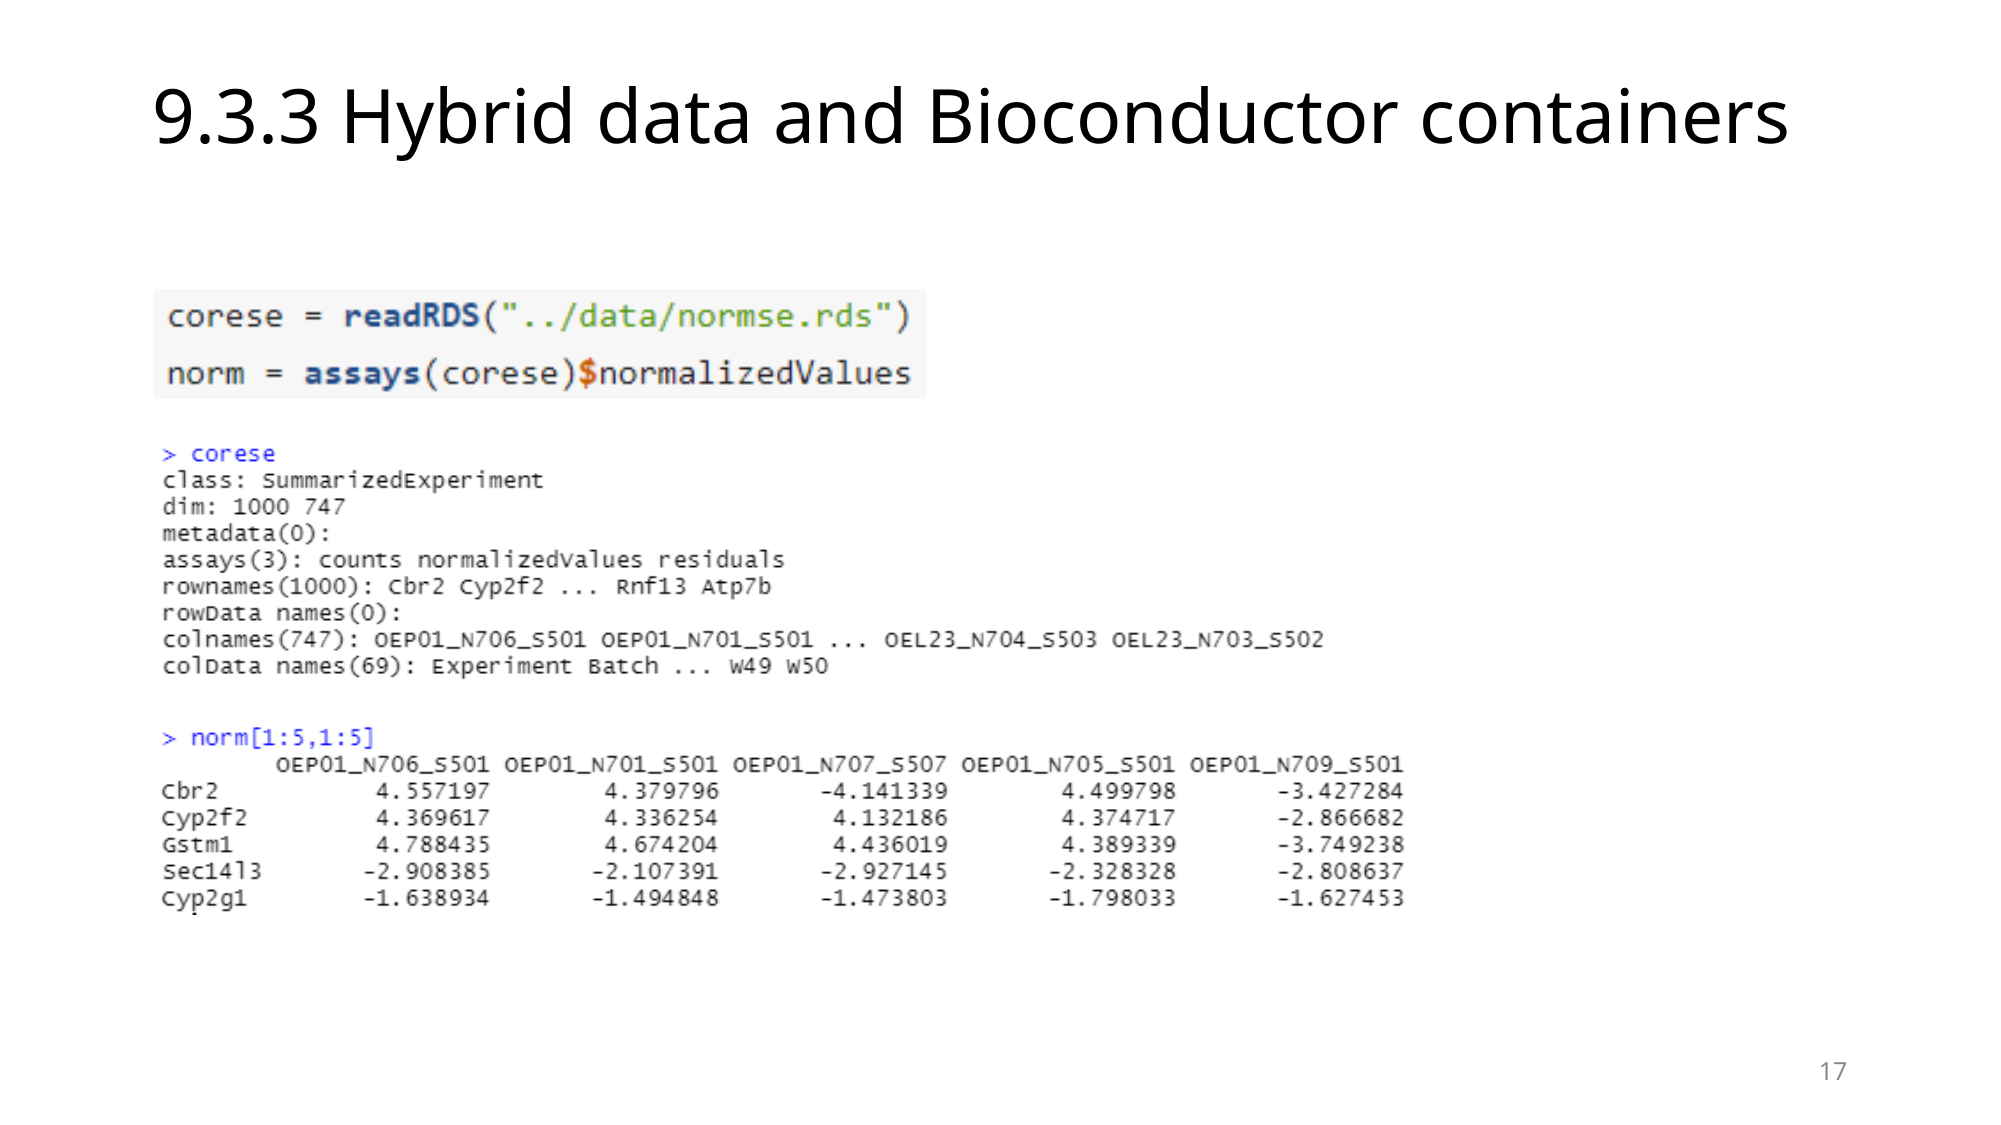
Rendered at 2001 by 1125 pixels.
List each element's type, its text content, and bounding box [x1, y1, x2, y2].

title 9.3.3 Hybrid data and Bioconductor containers [137, 59, 1863, 179]
picture [154, 726, 1413, 915]
picture [154, 289, 926, 399]
slide_number 17 [1412, 1042, 1863, 1103]
picture [154, 444, 1337, 681]
